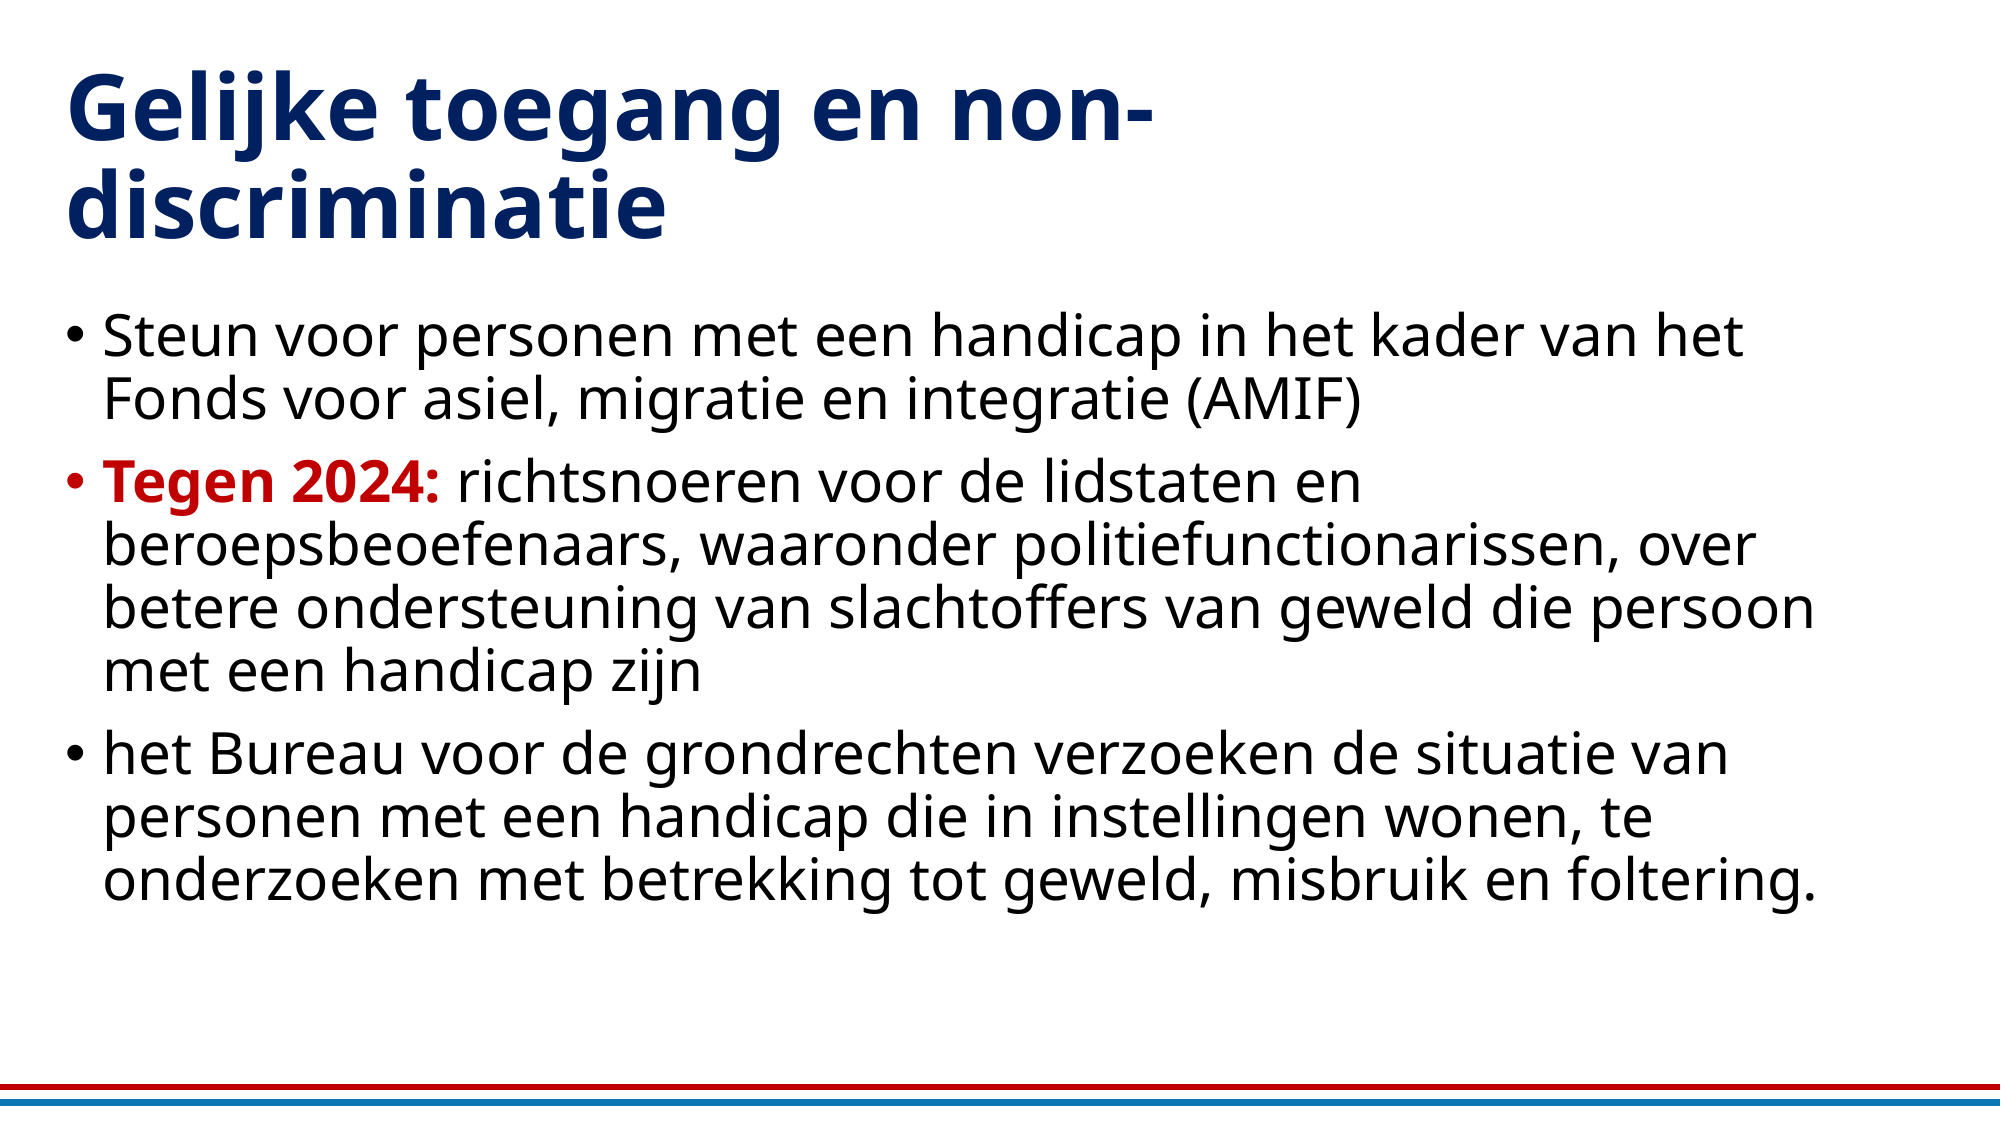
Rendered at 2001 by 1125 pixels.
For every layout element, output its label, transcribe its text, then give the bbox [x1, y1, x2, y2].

title Gelijke toegang en non-discriminatie [50, 51, 1776, 269]
list Steun voor personen met een handicap in het kader van het Fonds voor asiel, migratie en integratie (AMIF) Tegen 2024: richtsnoeren voor de lidstaten en beroepsbeoefenaars, waaronder politiefunctionarissen, over betere ondersteuning van slachtoffers van geweld die persoon met een handicap zijn het Bureau voor de grondrechten verzoeken de situatie van personen met een handicap die in instellingen wonen, te onderzoeken met betrekking tot geweld, misbruik en foltering. [50, 298, 1882, 1013]
